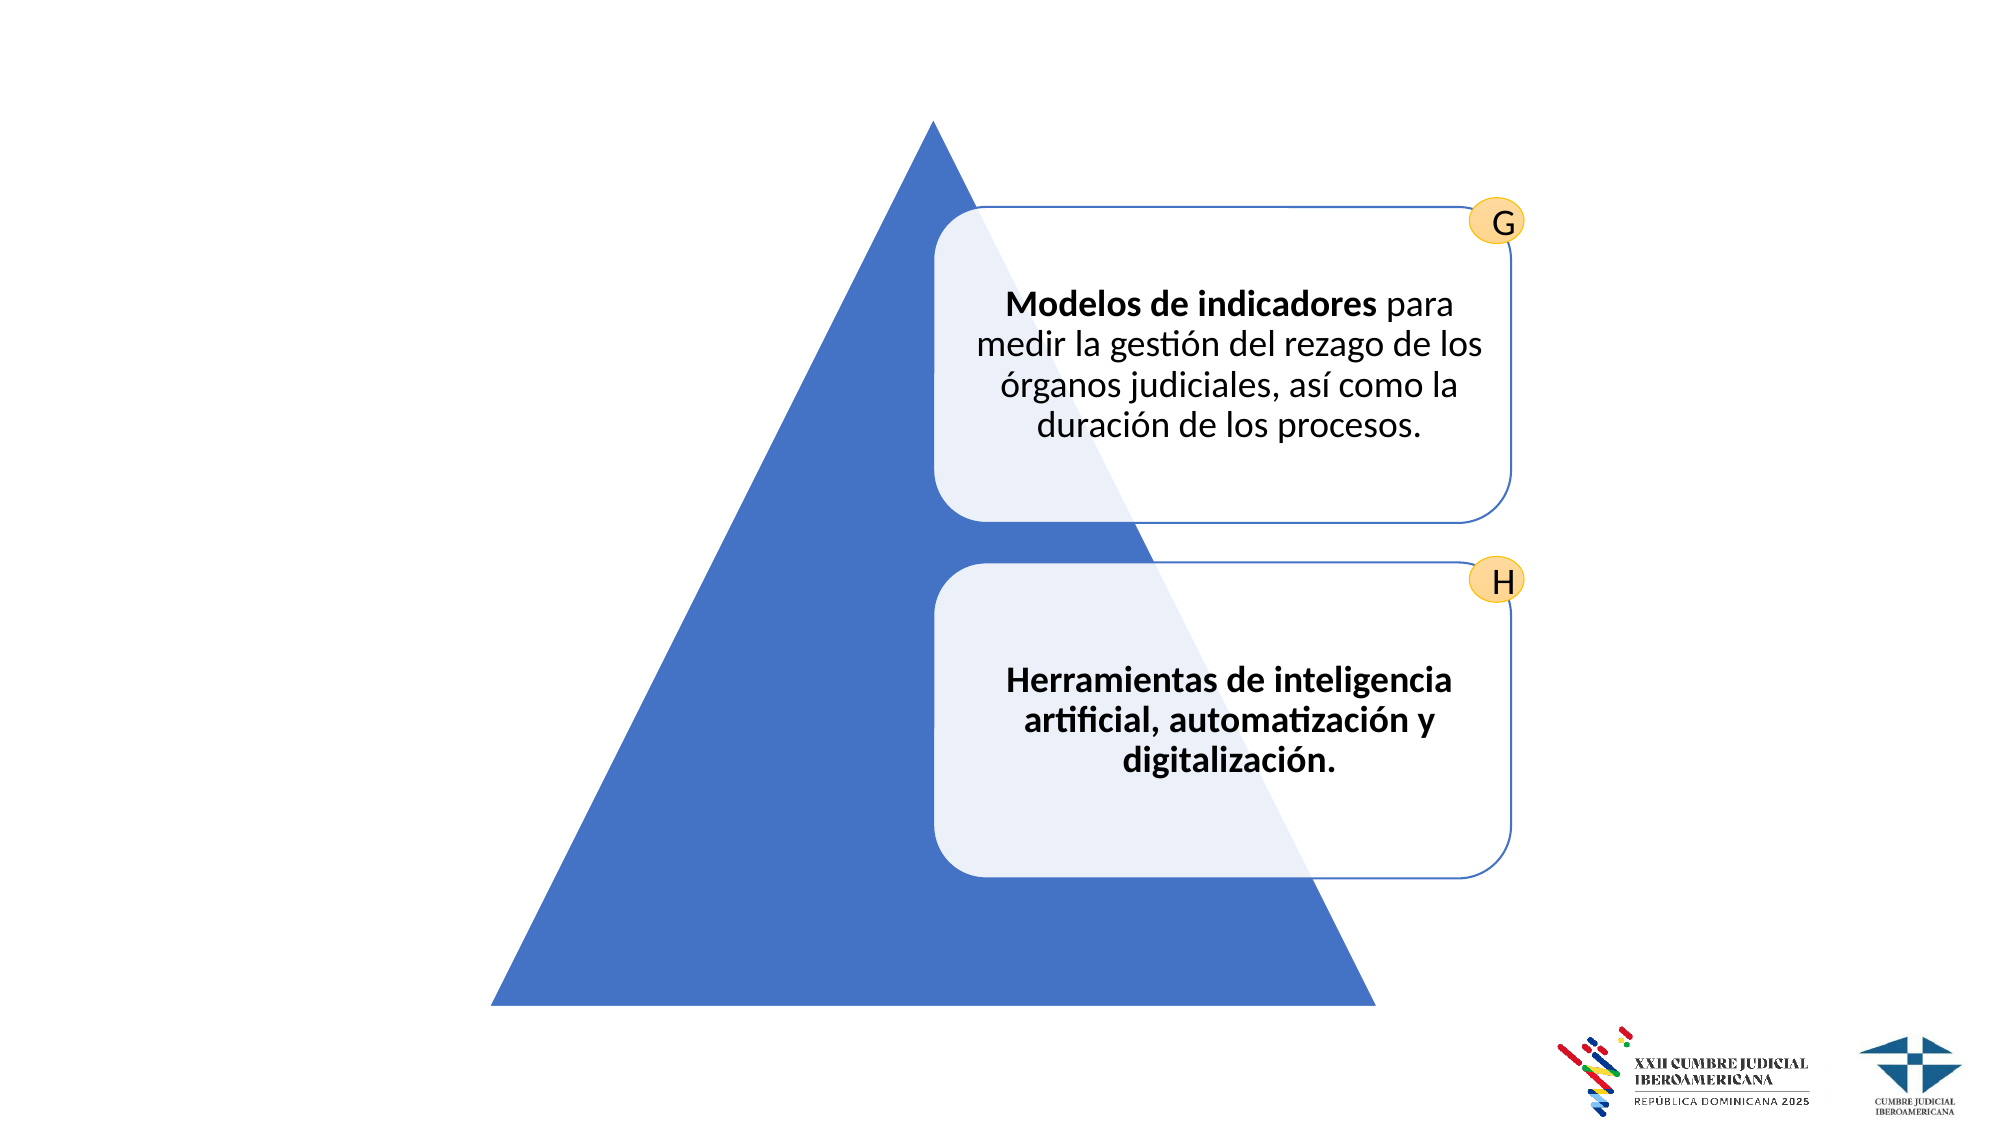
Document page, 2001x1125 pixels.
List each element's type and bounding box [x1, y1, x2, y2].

picture [1539, 1009, 1999, 1125]
text_box [333, 117, 1667, 1007]
